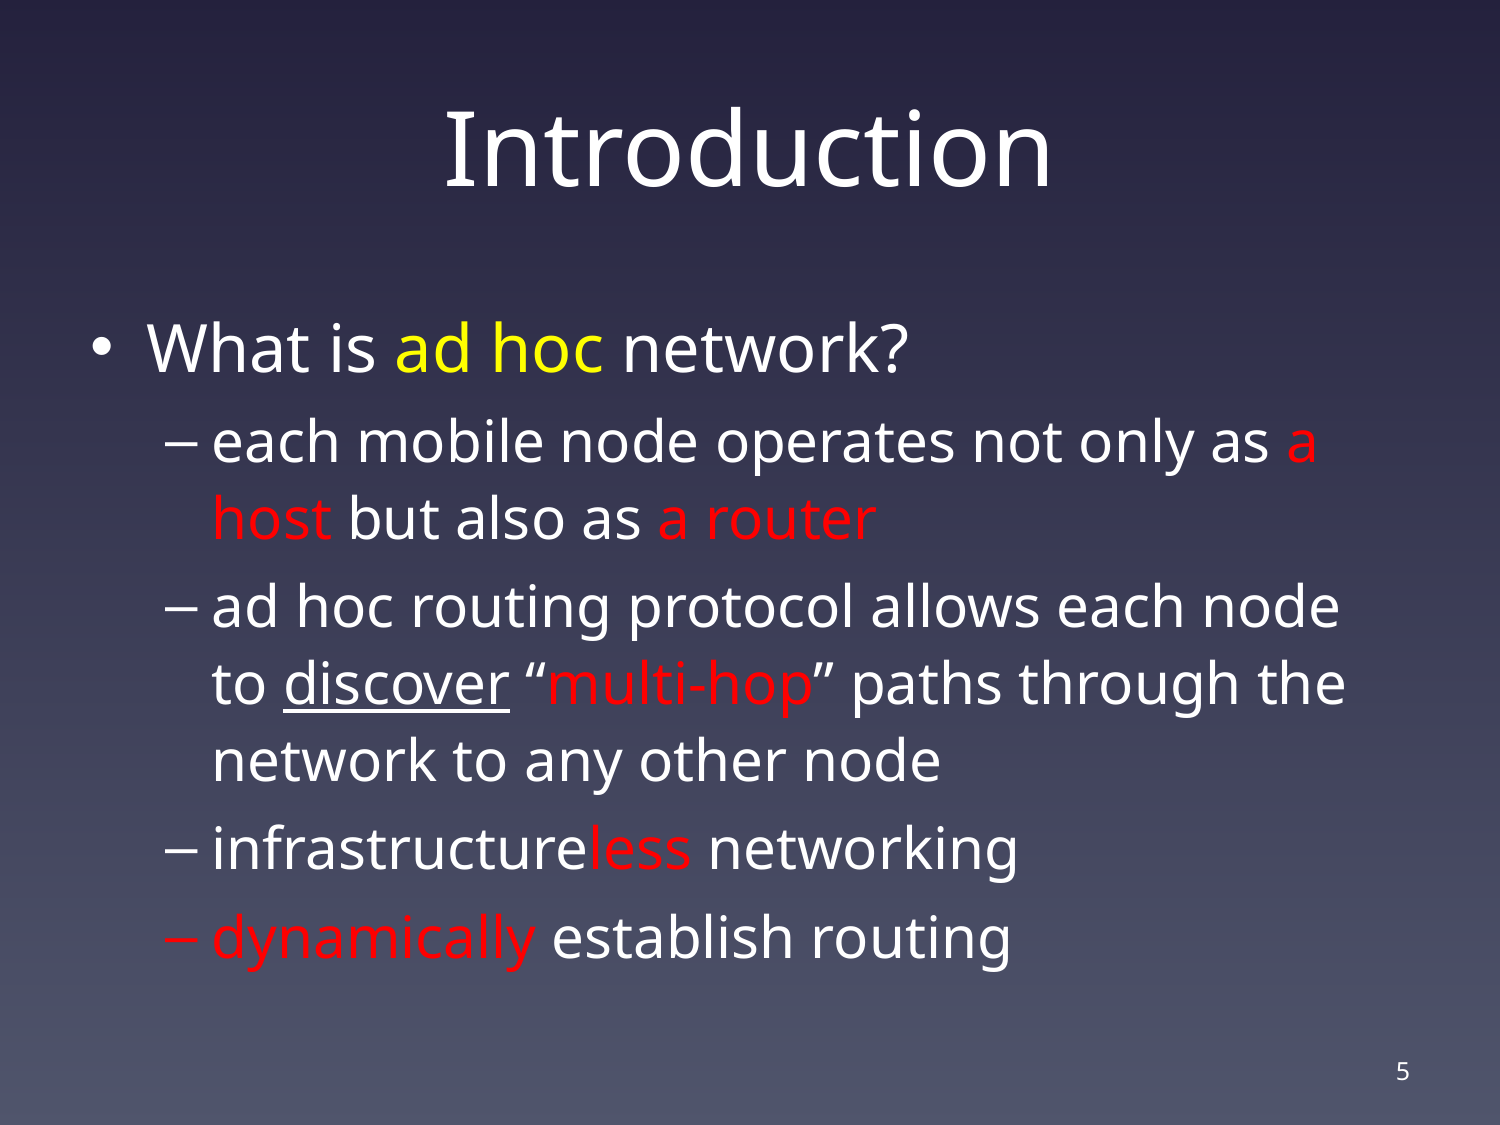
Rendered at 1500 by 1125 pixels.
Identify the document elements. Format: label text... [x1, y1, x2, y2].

title Introduction [75, 75, 1425, 262]
slide_number 4 [1074, 1042, 1425, 1103]
list What is ad hoc network? each mobile node operates not only as a host but also as a router ad hoc routing protocol allows each node to discover “multi-hop” paths through the network to any other node infrastructureless networking dynamically establish routing [75, 262, 1425, 1005]
